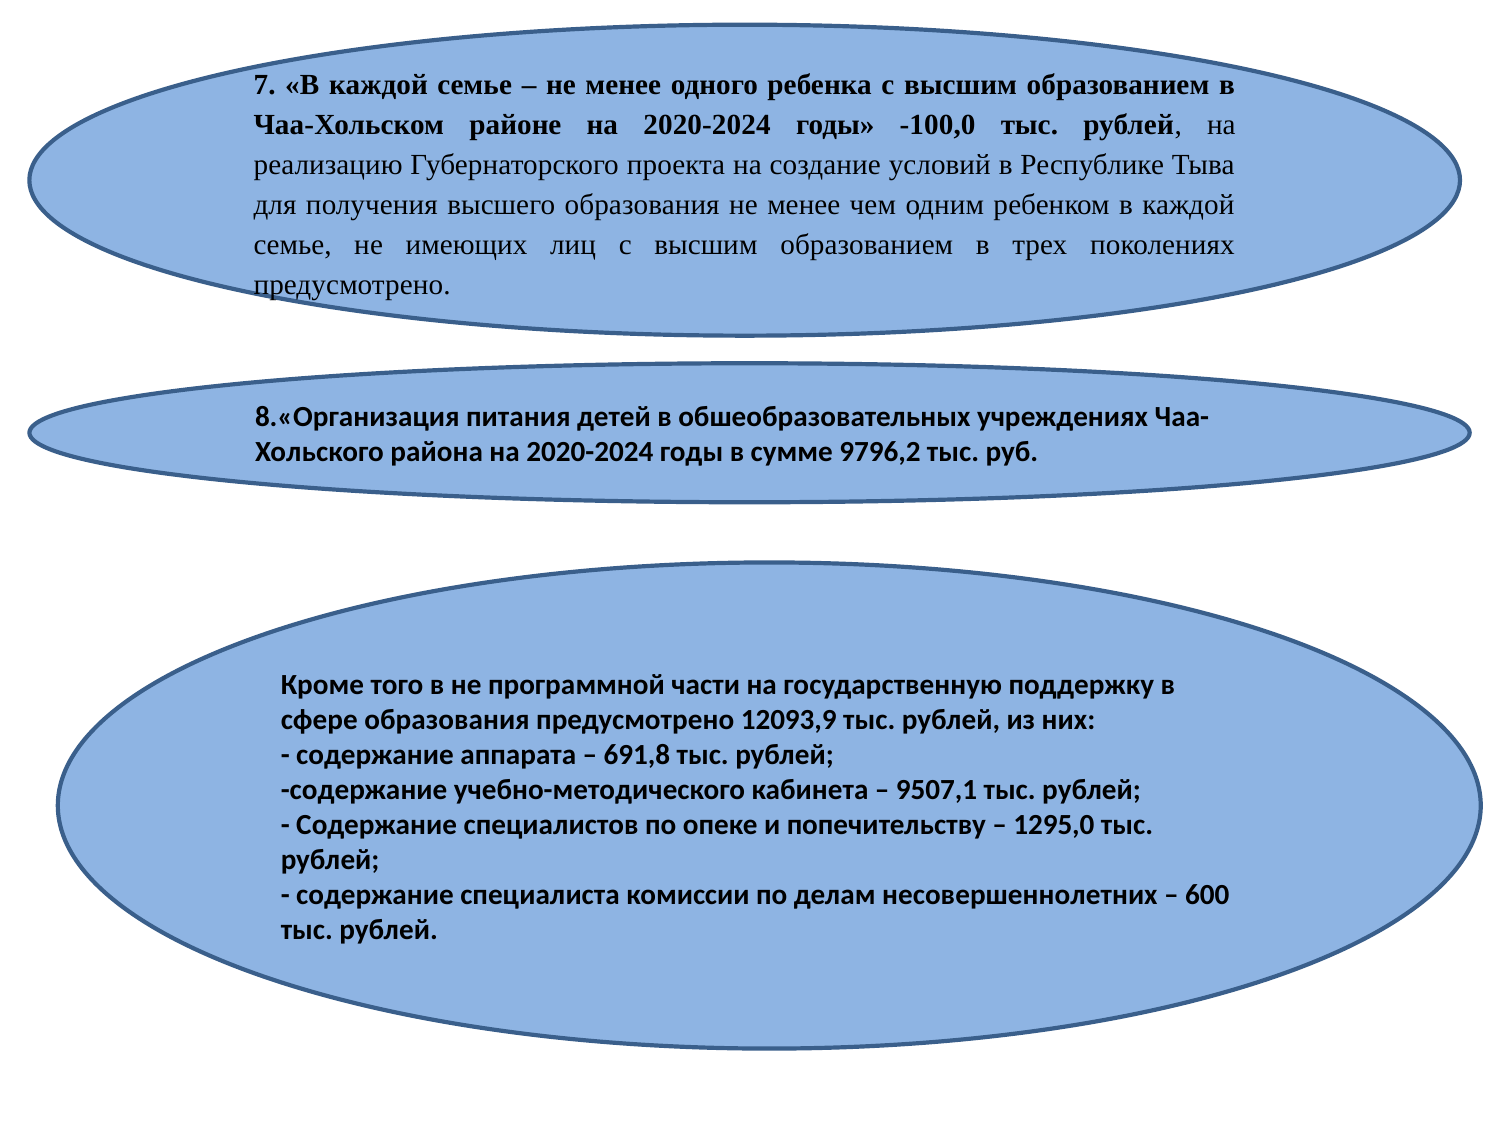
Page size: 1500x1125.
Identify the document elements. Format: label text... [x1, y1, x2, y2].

text_box Кроме того в не программной части на государственную поддержку в сфере образования предусмотрено 12093,9 тыс. рублей, из них: - содержание аппарата – 691,8 тыс. рублей; -содержание учебно-методического кабинета – 9507,1 тыс. рублей; - Содержание специалистов по опеке и попечительству – 1295,0 тыс. рублей; - содержание специалиста комиссии по делам несовершеннолетних – 600 тыс. рублей. [55, 560, 1483, 1051]
text_box 8.«Организация питания детей в обшеобразовательных учреждениях Чаа-Хольского района на 2020-2024 годы в сумме 9796,2 тыс. руб. [27, 361, 1472, 505]
text_box 7. «В каждой семье – не менее одного ребенка с высшим образованием в Чаа-Хольском районе на 2020-2024 годы» -100,0 тыс. рублей, на реализацию Губернаторского проекта на создание условий в Республике Тыва для получения высшего образования не менее чем одним ребенком в каждой семье, не имеющих лиц с высшим образованием в трех поколениях предусмотрено. [27, 22, 1463, 338]
